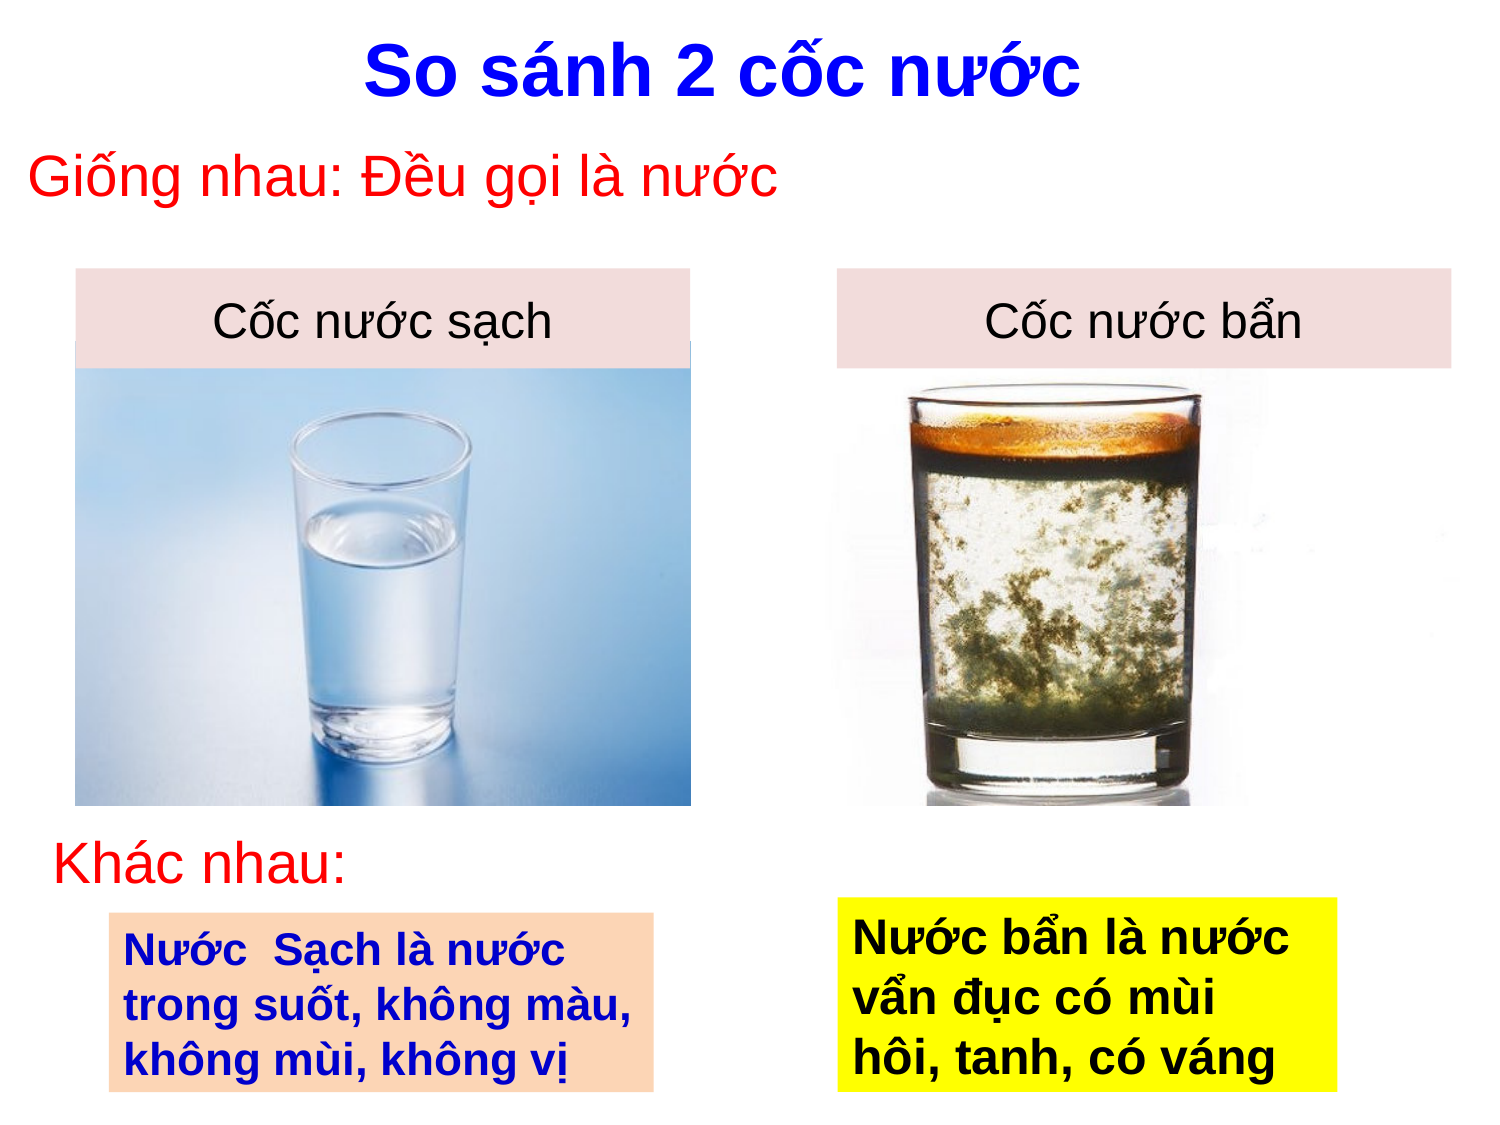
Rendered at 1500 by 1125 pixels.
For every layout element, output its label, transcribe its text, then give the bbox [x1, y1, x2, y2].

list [75, 341, 691, 806]
title So sánh 2 cốc nước [242, 16, 1205, 117]
text_box Cốc nước sạch [75, 268, 691, 340]
text_box Khác nhau: [0, 810, 400, 911]
text_box Nước Sạch là nước trong suốt, không màu, không mùi, không vị [108, 912, 654, 1093]
picture [822, 317, 1468, 806]
text_box Giống nhau: Đều gọi là nước [2, 123, 806, 224]
text_box Nước bẩn là nước vẩn đục có mùi hôi, tanh, có váng [837, 897, 1338, 1092]
text_box Cốc nước bẩn [836, 268, 1452, 315]
